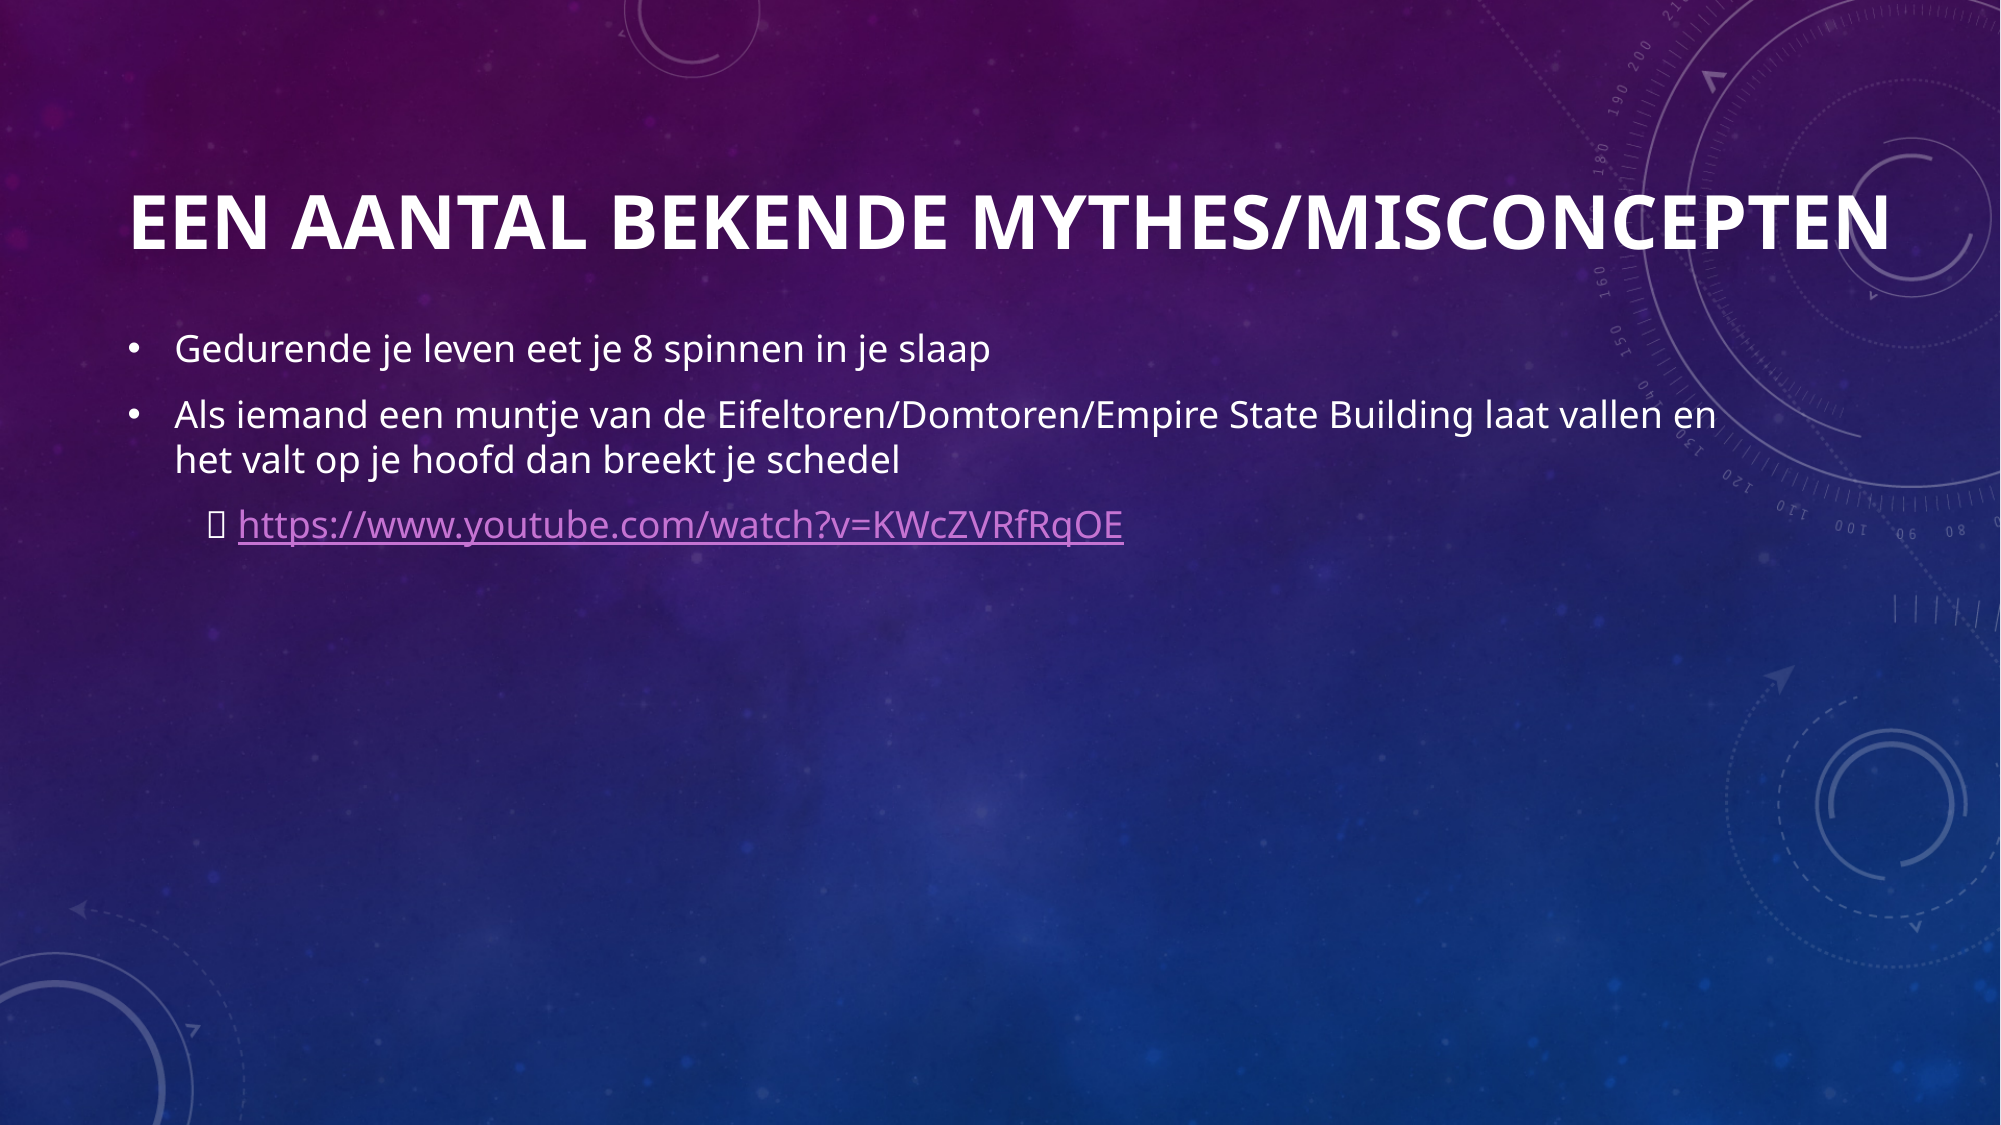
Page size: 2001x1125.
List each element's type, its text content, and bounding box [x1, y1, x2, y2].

list Gedurende je leven eet je 8 spinnen in je slaap Als iemand een muntje van de Eifeltoren/Domtoren/Empire State Building laat vallen en het valt op je hoofd dan breekt je schedel  https://www.youtube.com/watch?v=KWcZVRfRqOE [112, 205, 1775, 804]
picture [0, 0, 2001, 1125]
title Een aantal BEKENDE MYTHES/misconcepten [112, 99, 1949, 339]
